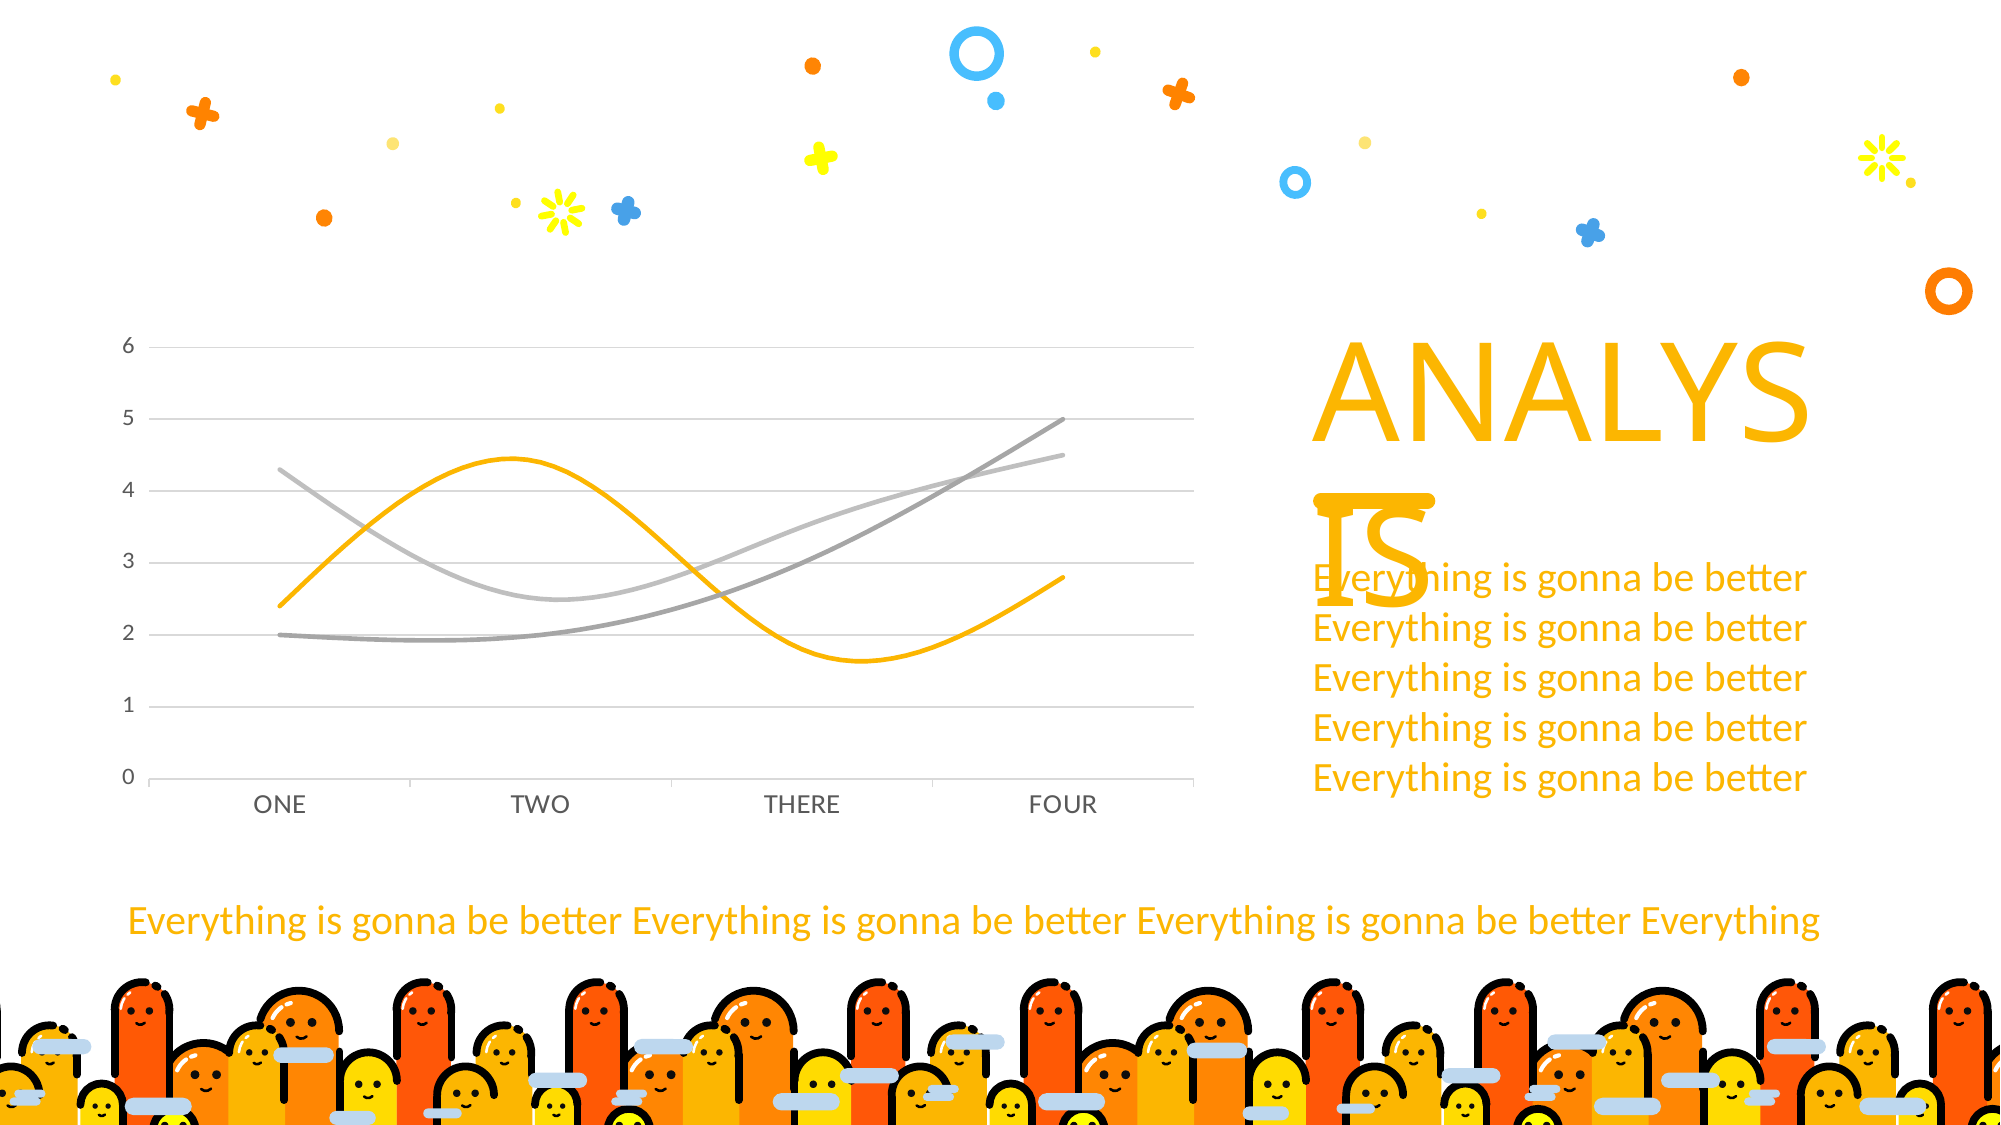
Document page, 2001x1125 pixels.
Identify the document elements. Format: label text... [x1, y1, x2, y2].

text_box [314, 46, 1296, 288]
text_box [1929, 271, 1969, 311]
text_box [108, 63, 650, 174]
chart [121, 332, 1243, 821]
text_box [1297, 296, 1902, 810]
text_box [1083, 61, 1625, 172]
text_box [1731, 67, 1751, 88]
text_box [1904, 176, 1917, 190]
text_box Everything is gonna be better Everything is gonna be better Everything is gonna be better Everything [112, 885, 2000, 950]
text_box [0, 1034, 2000, 1125]
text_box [0, 981, 2000, 1034]
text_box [1861, 137, 1903, 179]
